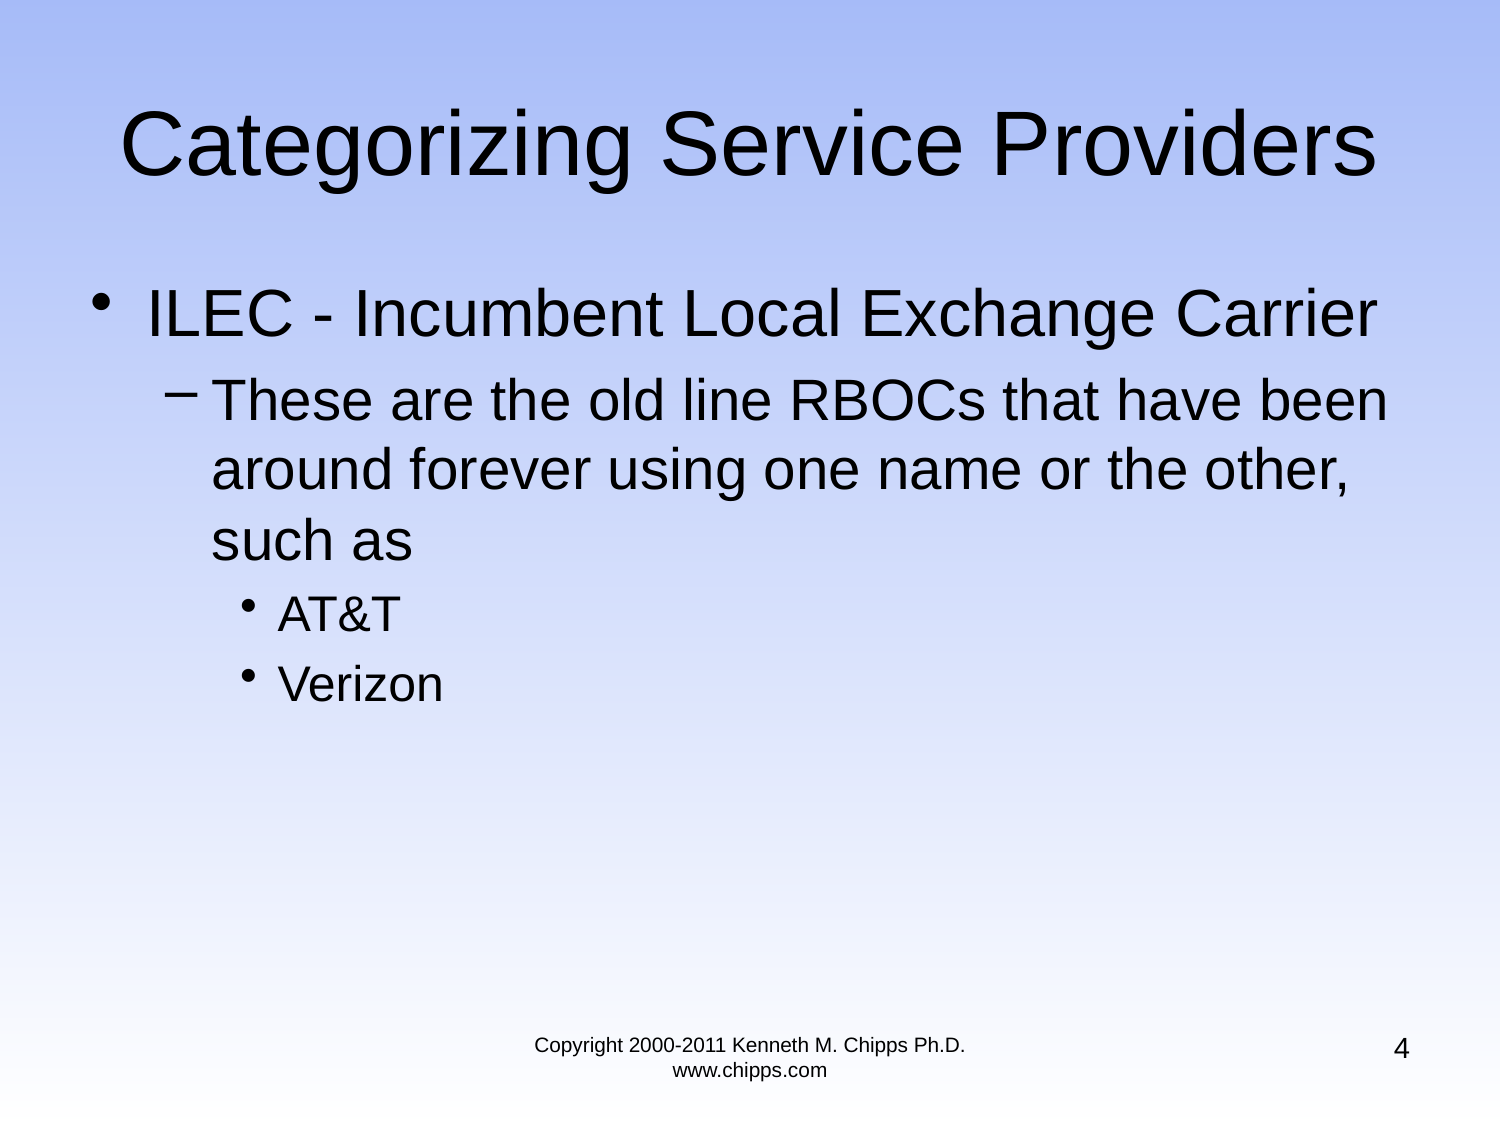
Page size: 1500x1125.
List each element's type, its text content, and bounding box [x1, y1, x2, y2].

footer Copyright 2000-2011 Kenneth M. Chipps Ph.D. www.chipps.com [449, 1024, 1051, 1103]
slide_number 4 [1074, 1021, 1426, 1101]
title Categorizing Service Providers [74, 44, 1426, 233]
list ILEC - Incumbent Local Exchange Carrier These are the old line RBOCs that have been around forever using one name or the other, such as AT&T Verizon [74, 262, 1426, 1006]
